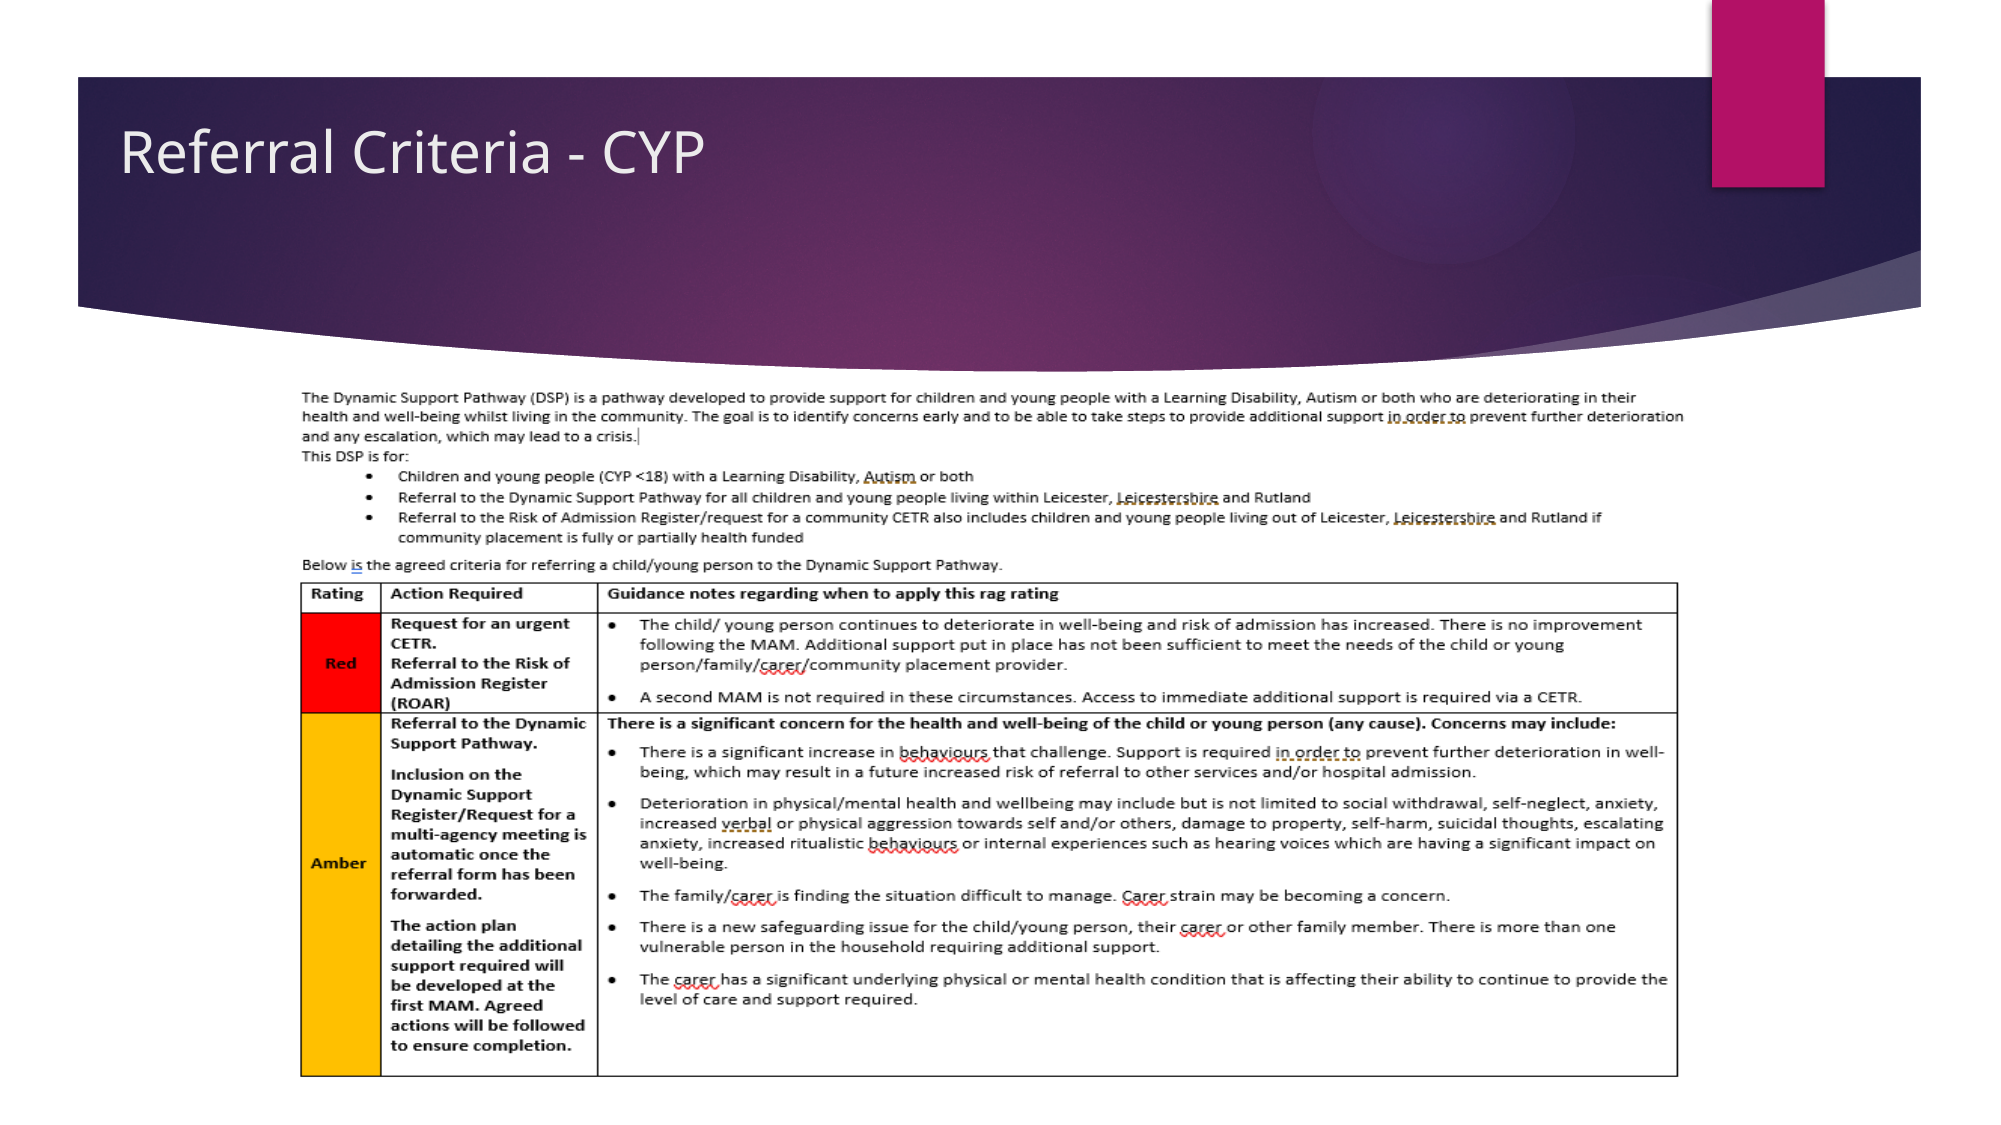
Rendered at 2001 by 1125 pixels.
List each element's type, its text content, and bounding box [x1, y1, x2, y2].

title Referral Criteria - CYP [104, 107, 1516, 194]
picture [277, 384, 1704, 1092]
